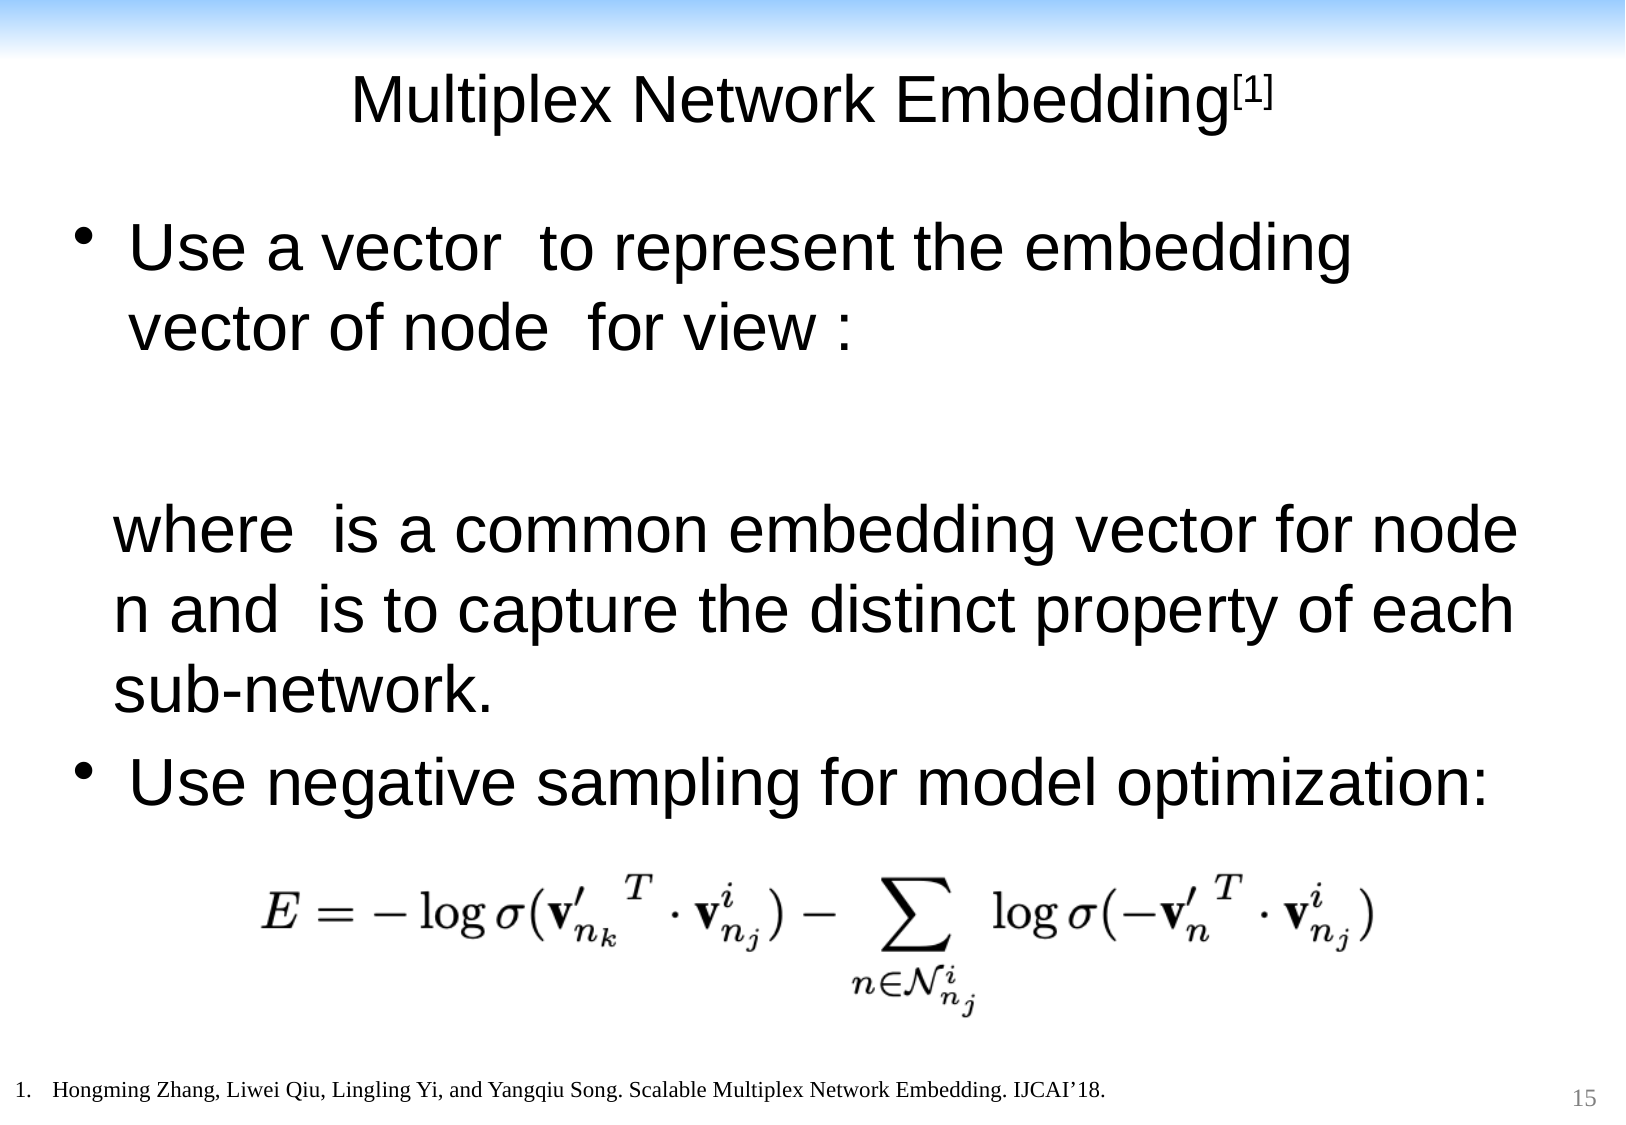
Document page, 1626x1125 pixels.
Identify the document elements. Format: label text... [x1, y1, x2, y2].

title Multiplex Network Embedding[1] [44, 31, 1581, 161]
text_box Hongming Zhang, Liwei Qiu, Lingling Yi, and Yangqiu Song. Scalable Multiplex Network Embedding. IJCAI’18. [0, 1066, 1563, 1125]
picture [248, 864, 1377, 1024]
